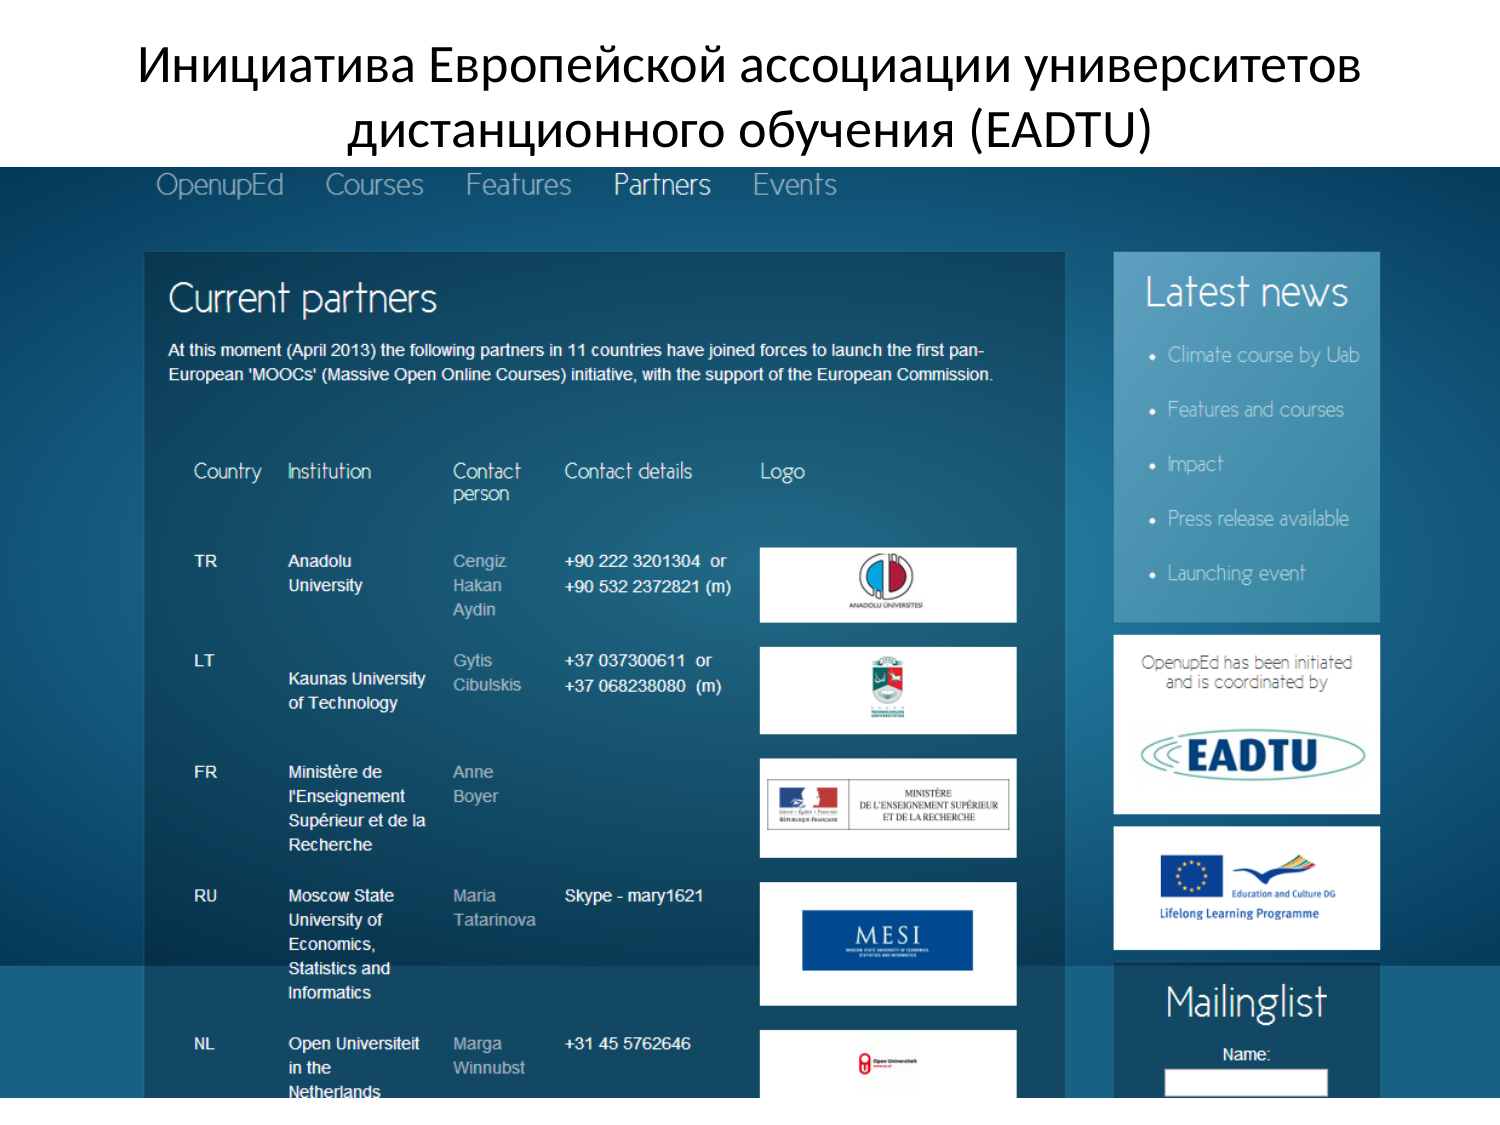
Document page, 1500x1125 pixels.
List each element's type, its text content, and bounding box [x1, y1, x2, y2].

title Инициатива Европейской ассоциации университетов дистанционного обучения (EADTU) [53, 0, 1449, 166]
picture [0, 167, 1500, 1098]
